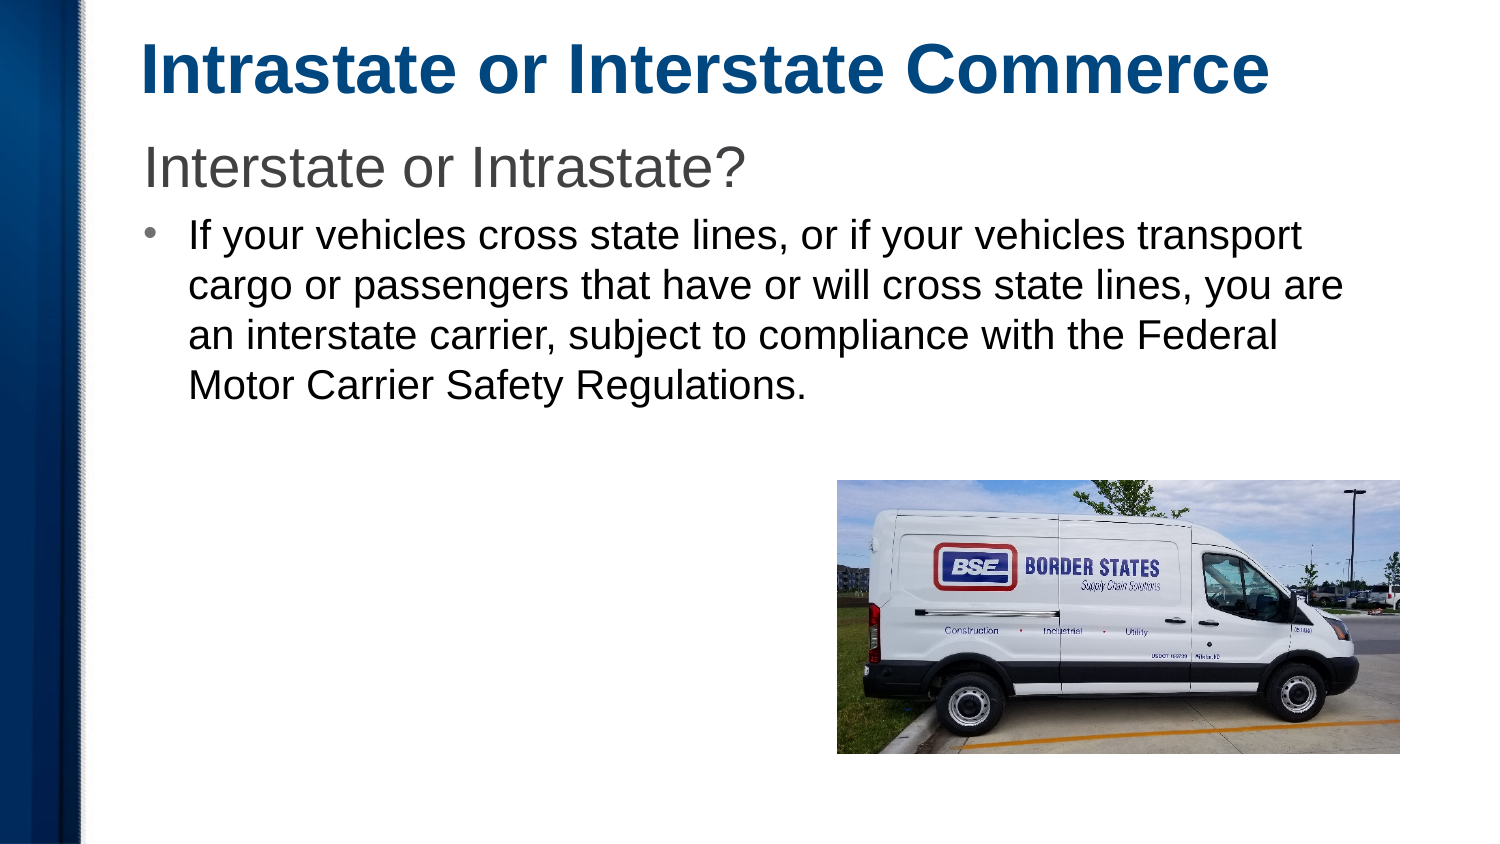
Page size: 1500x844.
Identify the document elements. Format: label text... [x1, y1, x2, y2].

picture [0, 0, 94, 844]
list Interstate or Intrastate? If your vehicles cross state lines, or if your vehicles transport cargo or passengers that have or will cross state lines, you are an interstate carrier, subject to compliance with the Federal Motor Carrier Safety Regulations. [125, 121, 1375, 754]
picture [837, 479, 1401, 754]
title Intrastate or Interstate Commerce [125, 15, 1363, 94]
